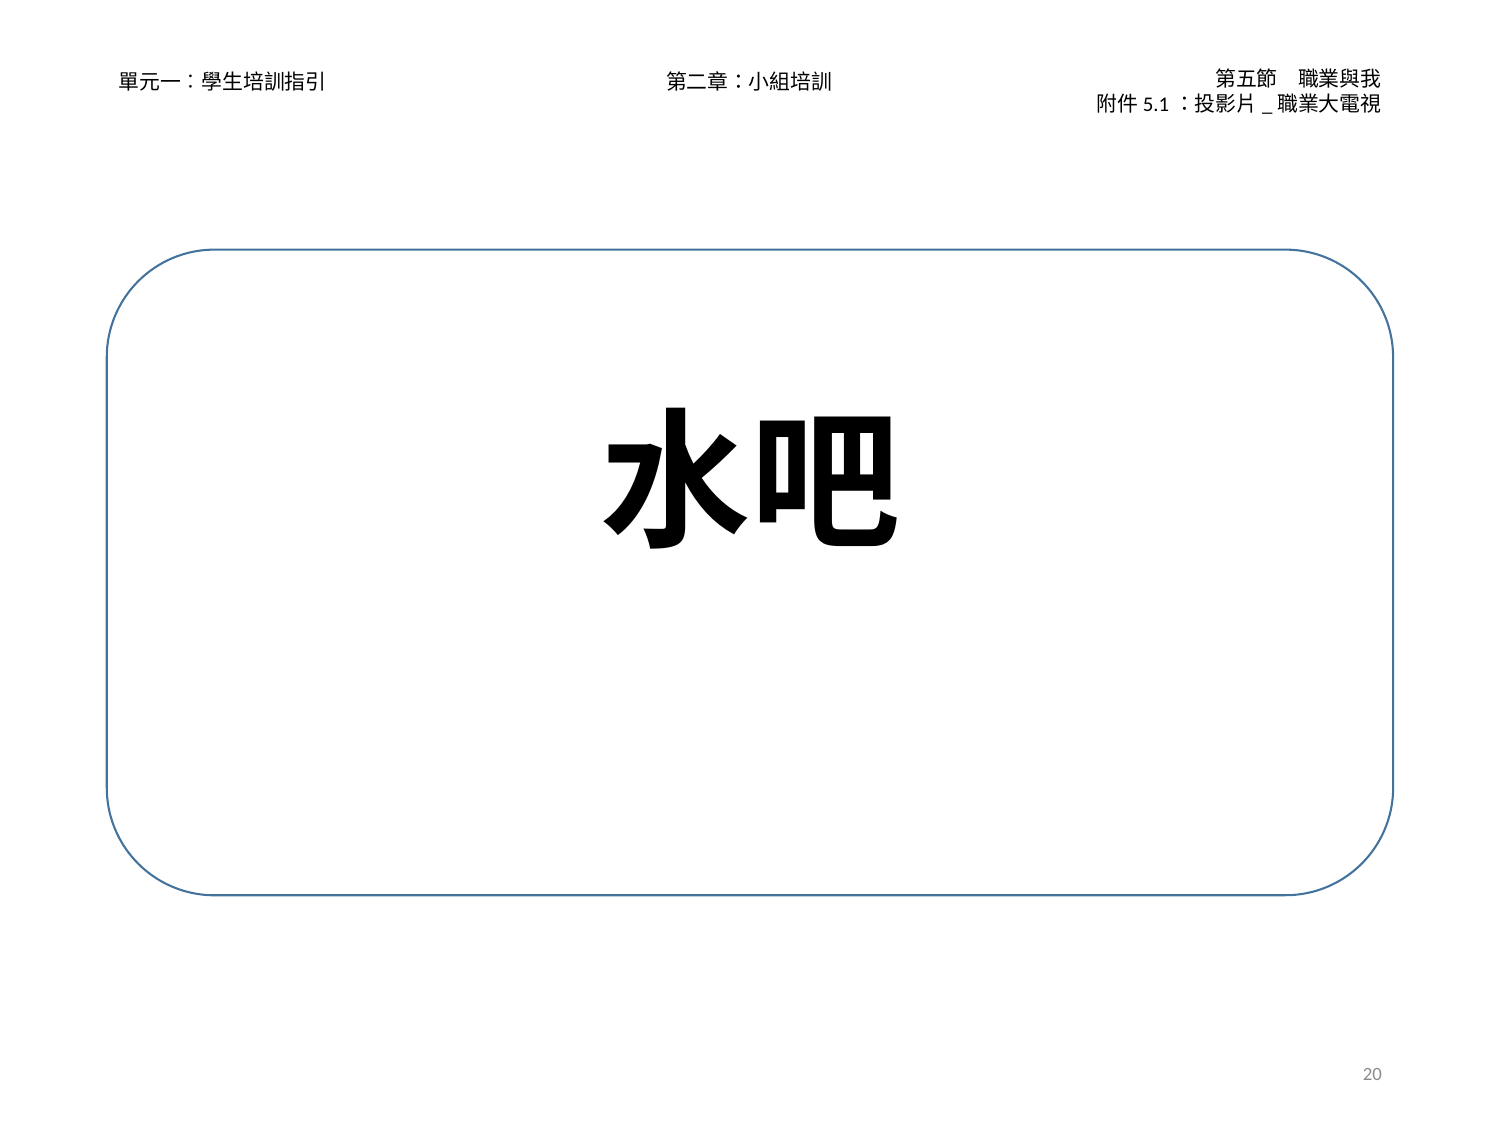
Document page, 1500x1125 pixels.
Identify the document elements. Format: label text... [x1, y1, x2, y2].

text_box [105, 252, 1395, 897]
slide_number 20 [1059, 1042, 1397, 1103]
title 水吧 [187, 184, 1313, 576]
